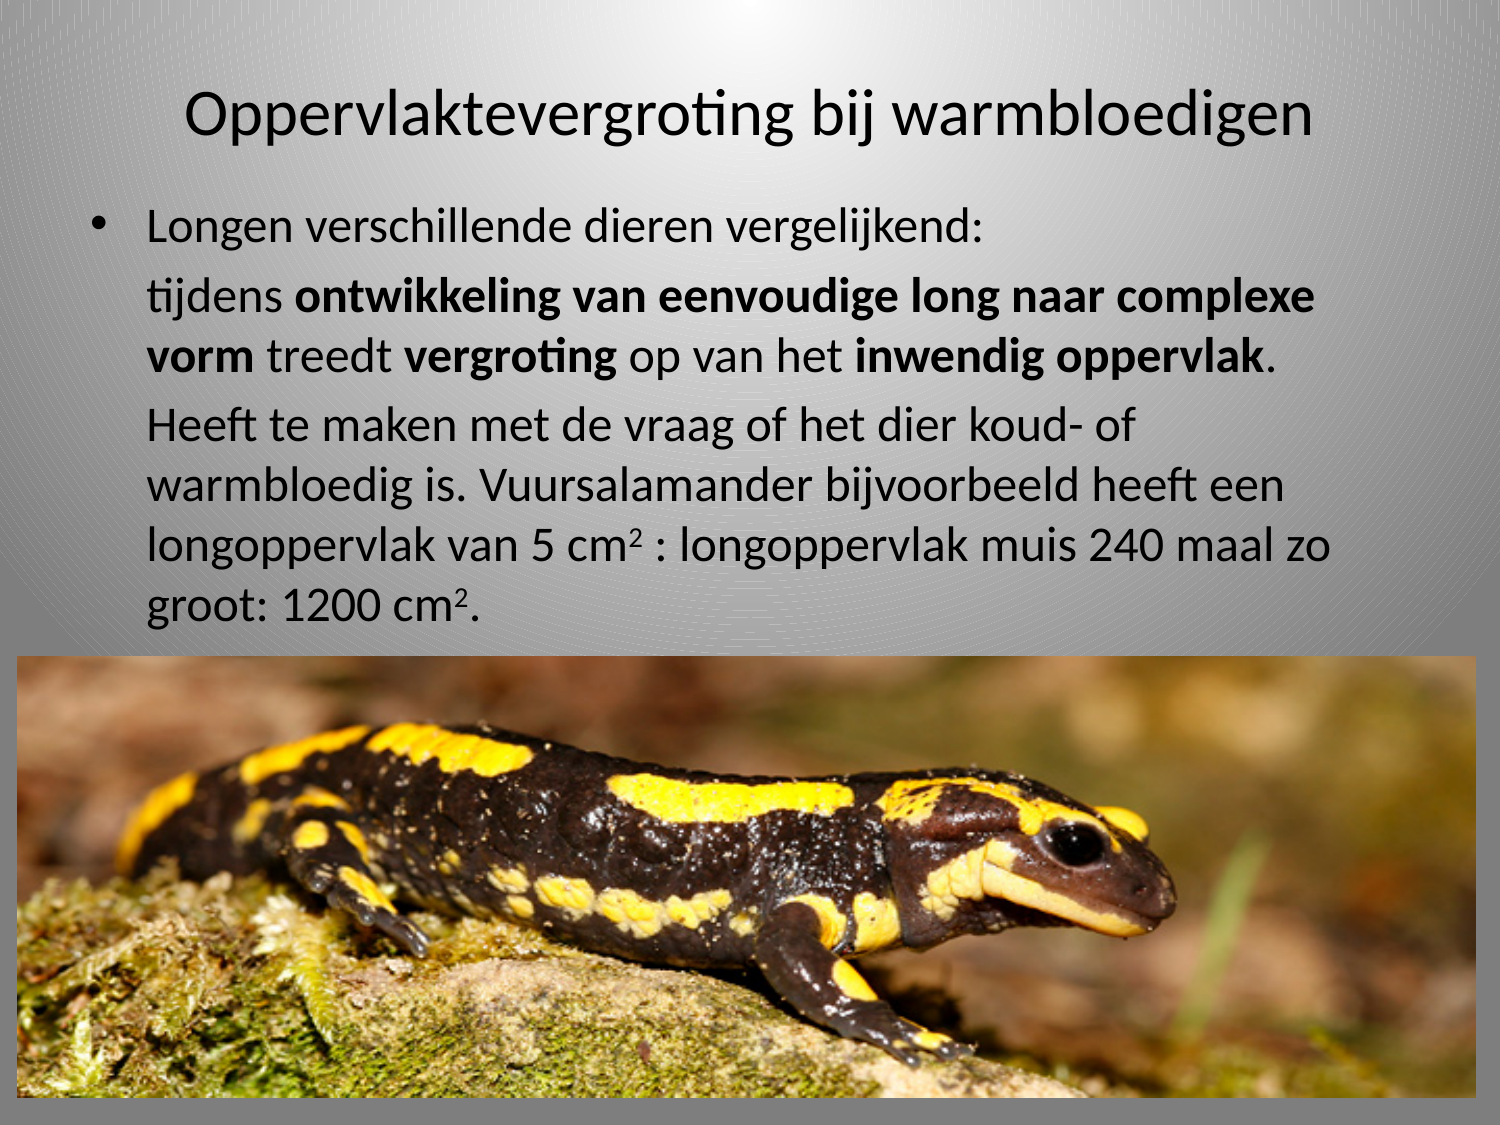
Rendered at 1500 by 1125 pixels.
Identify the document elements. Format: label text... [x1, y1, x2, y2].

title Oppervlaktevergroting bij warmbloedigen [75, 45, 1425, 173]
picture [17, 656, 1477, 1099]
list Longen verschillende dieren vergelijkend: tijdens ontwikkeling van eenvoudige long naar complexe vorm treedt vergroting op van het inwendig oppervlak. Heeft te maken met de vraag of het dier koud- of warmbloedig is. Vuursalamander bijvoorbeeld heeft een longoppervlak van 5 cm2 : longoppervlak muis 240 maal zo groot: 1200 cm2. [75, 184, 1425, 655]
